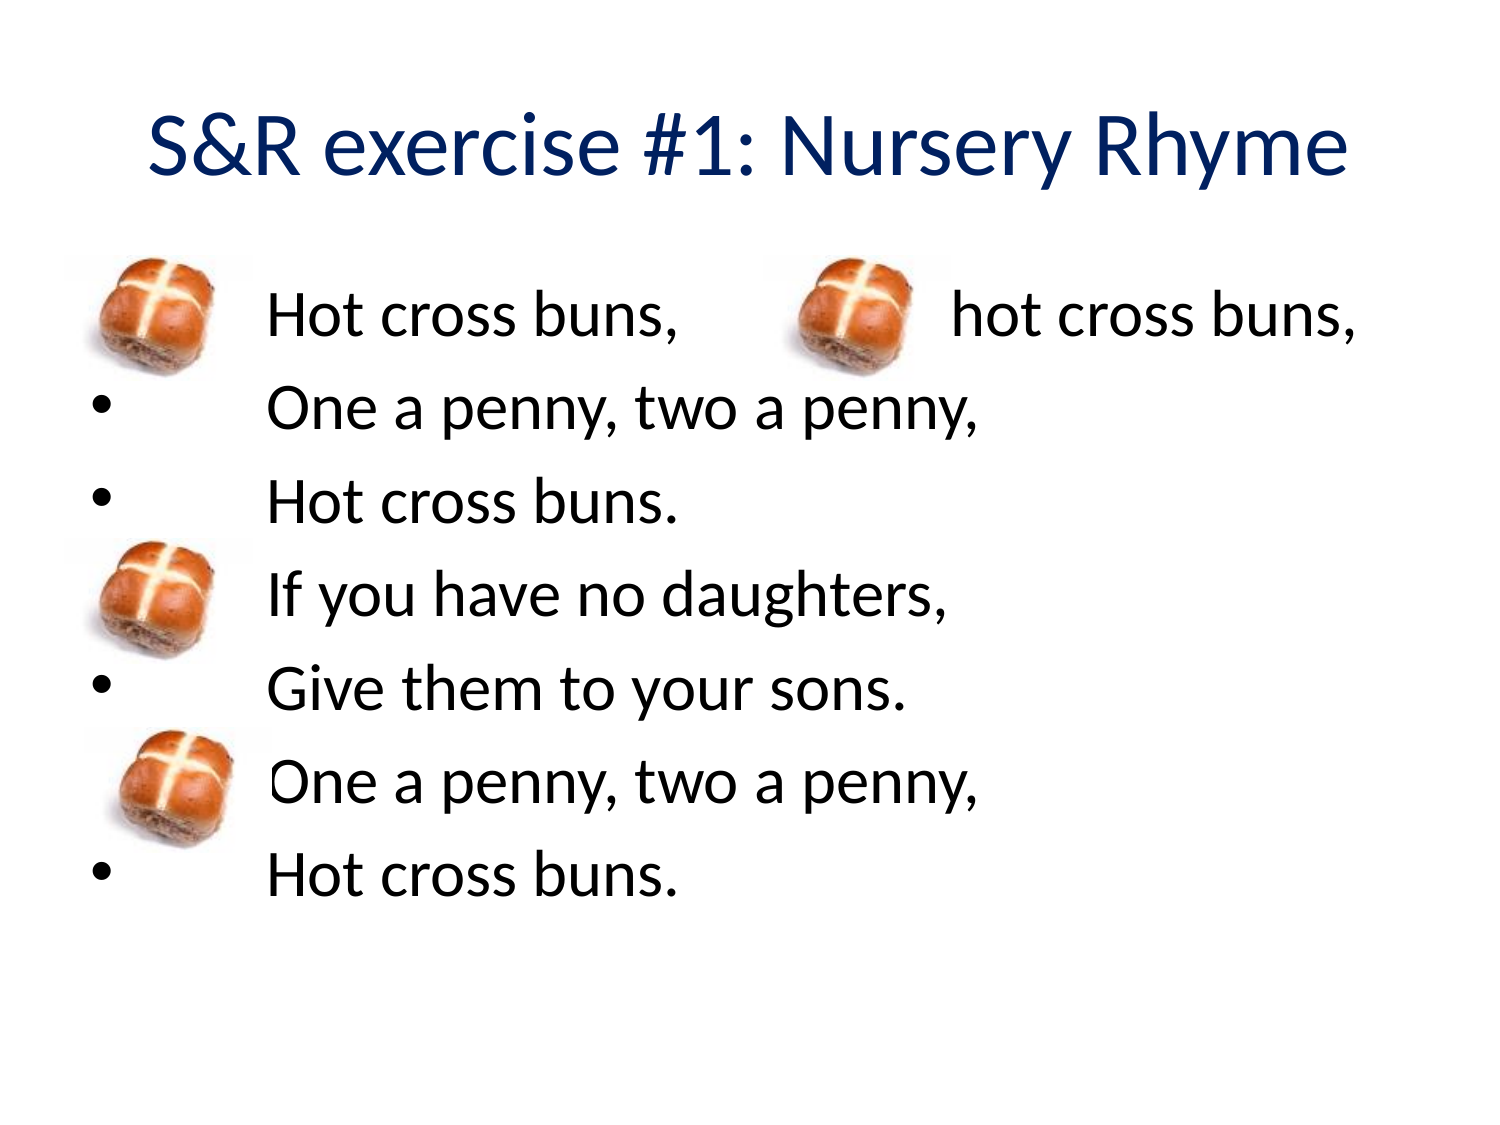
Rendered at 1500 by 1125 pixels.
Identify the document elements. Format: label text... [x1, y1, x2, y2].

picture [83, 727, 272, 854]
picture [64, 538, 253, 665]
picture [64, 255, 253, 381]
title S&R exercise #1: Nursery Rhyme [75, 45, 1425, 233]
list Hot cross buns, hot cross buns, One a penny, two a penny, Hot cross buns. If you have no daughters, Give them to your sons. One a penny, two a penny, Hot cross buns. [75, 262, 1425, 1005]
picture [763, 255, 951, 381]
